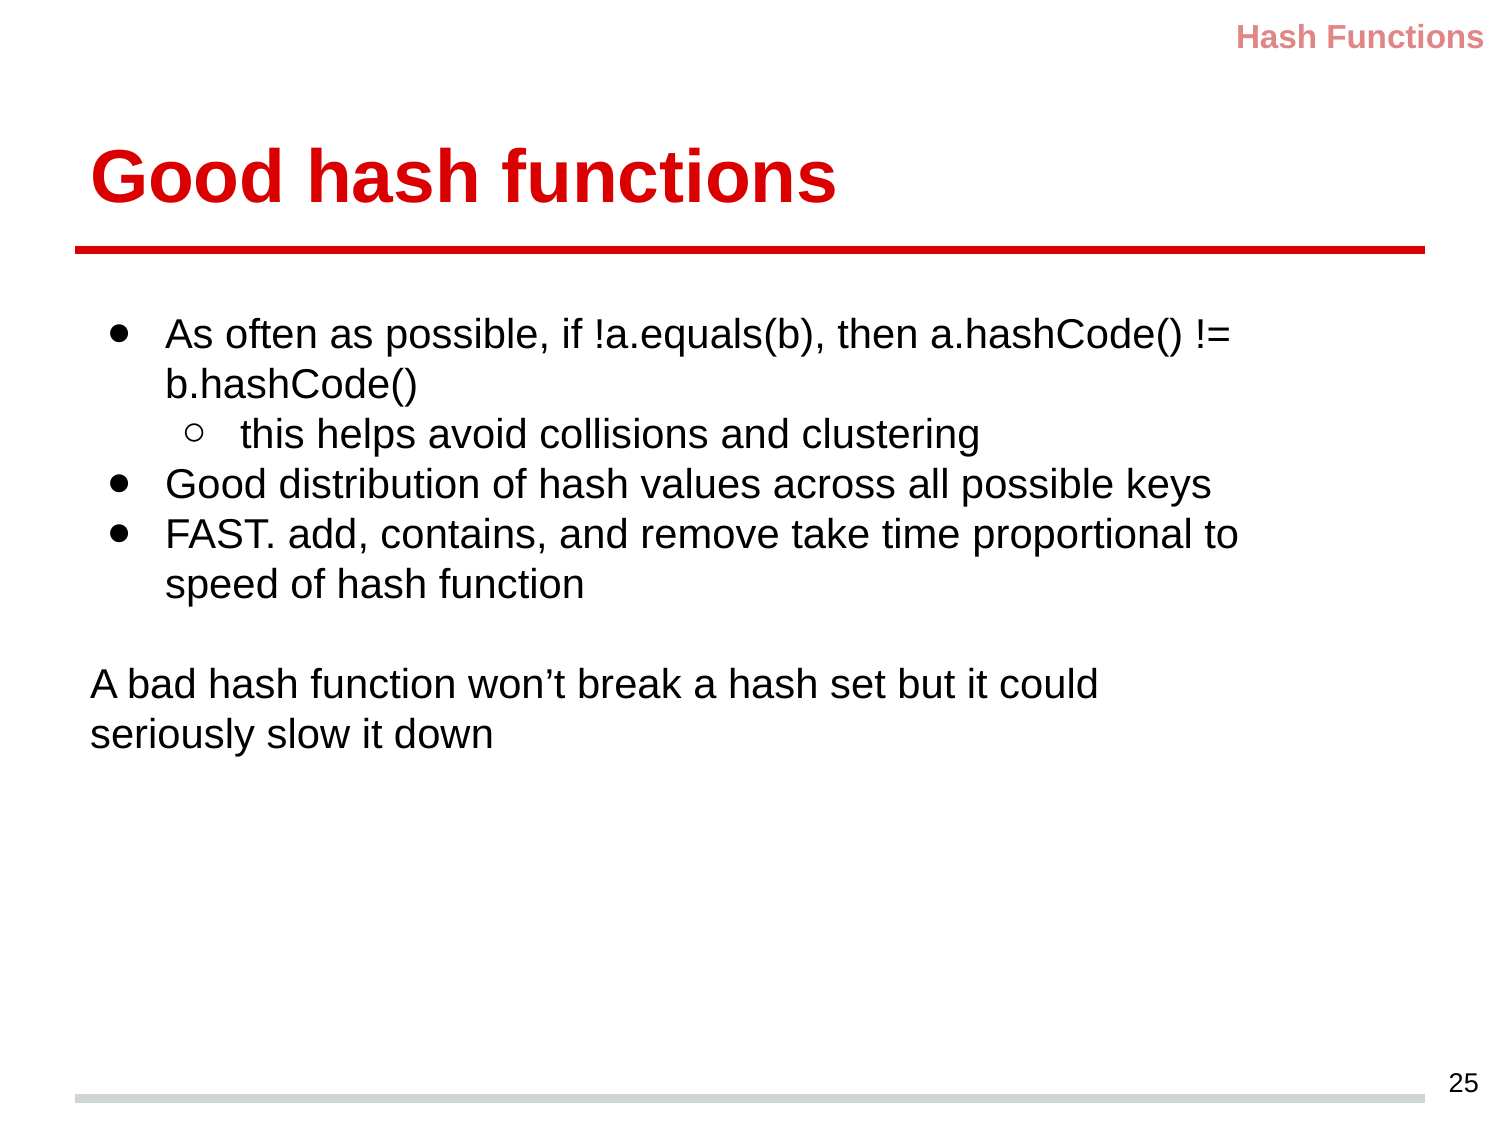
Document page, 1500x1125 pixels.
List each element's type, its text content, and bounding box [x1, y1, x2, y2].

text_box Hash Functions [1149, 0, 1500, 80]
slide_number 25 [1403, 1038, 1494, 1125]
title Good hash functions [75, 45, 1482, 233]
text_box As often as possible, if !a.equals(b), then a.hashCode() != b.hashCode() this helps avoid collisions and clustering Good distribution of hash values across all possible keys FAST. add, contains, and remove take time proportional to speed of hash function A bad hash function won’t break a hash set but it could seriously slow it down [74, 291, 1257, 994]
